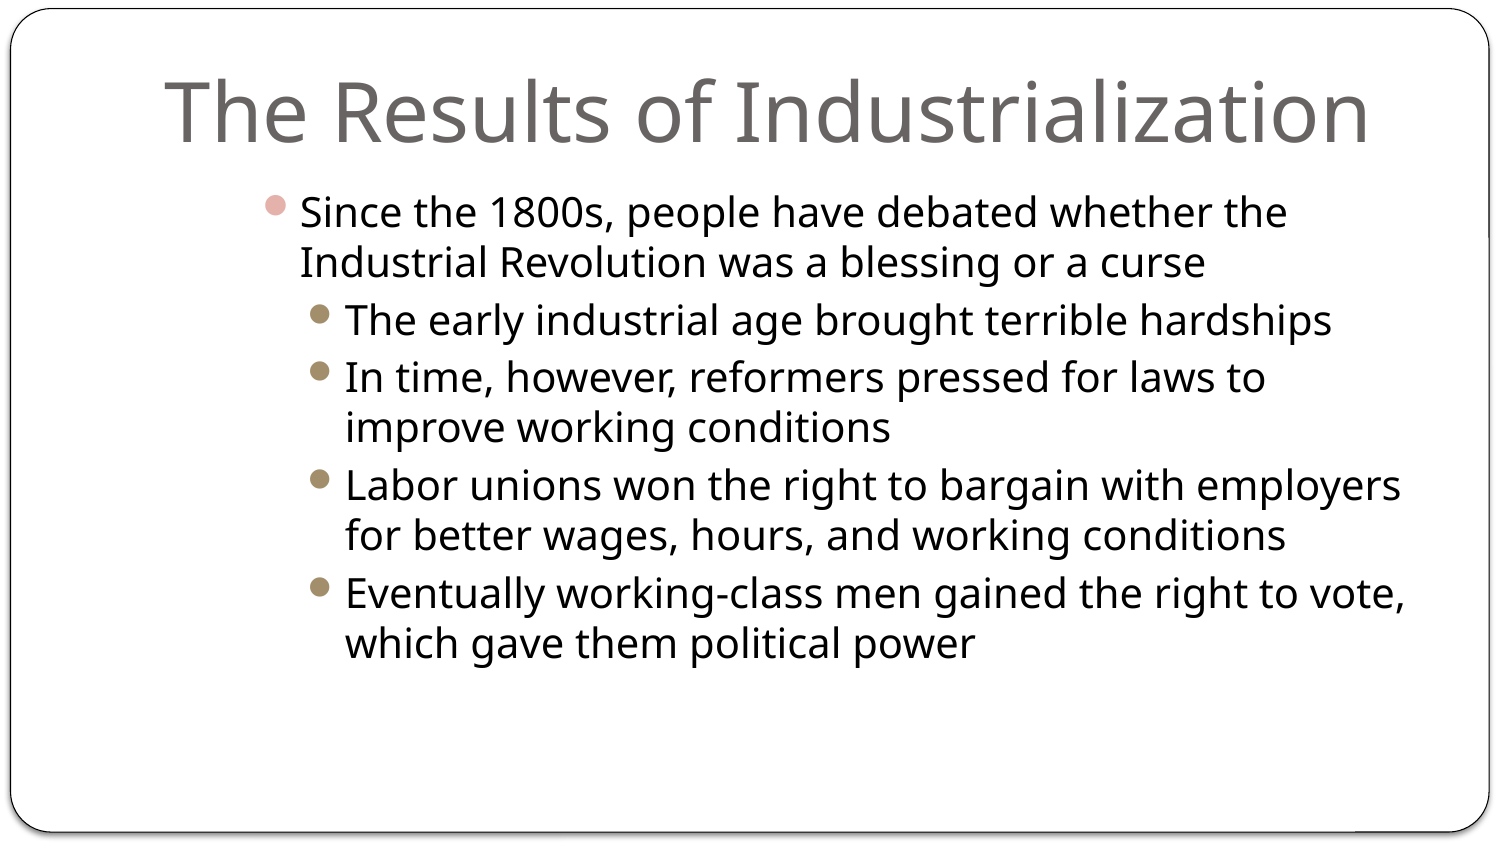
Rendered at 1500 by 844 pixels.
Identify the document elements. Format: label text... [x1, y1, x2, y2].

list Since the 1800s, people have debated whether the Industrial Revolution was a blessing or a curse The early industrial age brought terrible hardships In time, however, reformers pressed for laws to improve working conditions Labor unions won the right to bargain with employers for better wages, hours, and working conditions Eventually working-class men gained the right to vote, which gave them political power [150, 178, 1425, 741]
title The Results of Industrialization [150, 33, 1425, 175]
